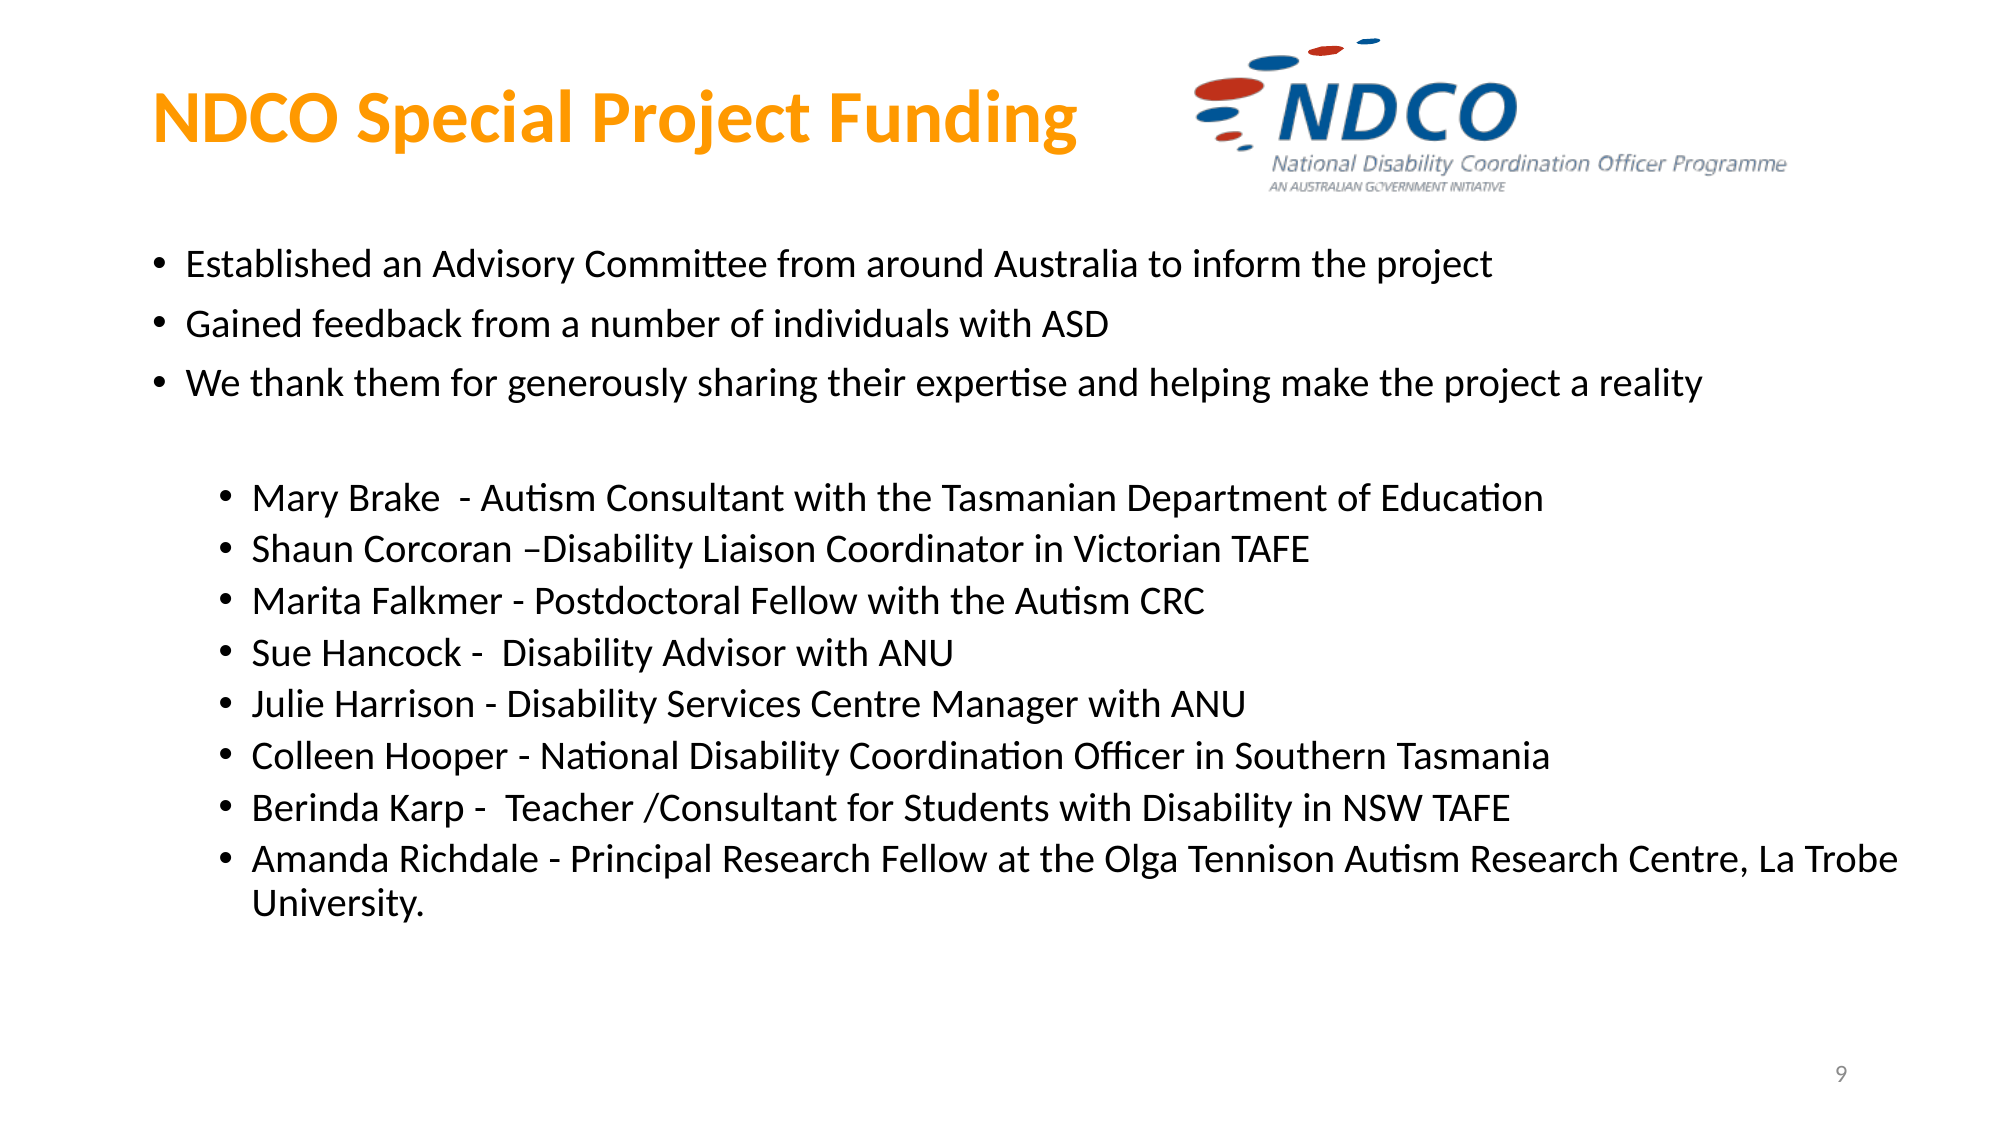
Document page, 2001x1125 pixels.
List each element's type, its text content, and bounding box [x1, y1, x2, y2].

list Established an Advisory Committee from around Australia to inform the project Gained feedback from a number of individuals with ASD We thank them for generously sharing their expertise and helping make the project a reality Mary Brake - Autism Consultant with the Tasmanian Department of Education Shaun Corcoran –Disability Liaison Coordinator in Victorian TAFE Marita Falkmer - Postdoctoral Fellow with the Autism CRC Sue Hancock - Disability Advisor with ANU Julie Harrison - Disability Services Centre Manager with ANU Colleen Hooper - National Disability Coordination Officer in Southern Tasmania Berinda Karp - Teacher /Consultant for Students with Disability in NSW TAFE Amanda Richdale - Principal Research Fellow at the Olga Tennison Autism Research Centre, La Trobe University. [137, 235, 1987, 938]
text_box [1193, 38, 1790, 193]
slide_number 9 [1412, 1042, 1863, 1103]
title NDCO Special Project Funding [137, 11, 1863, 225]
